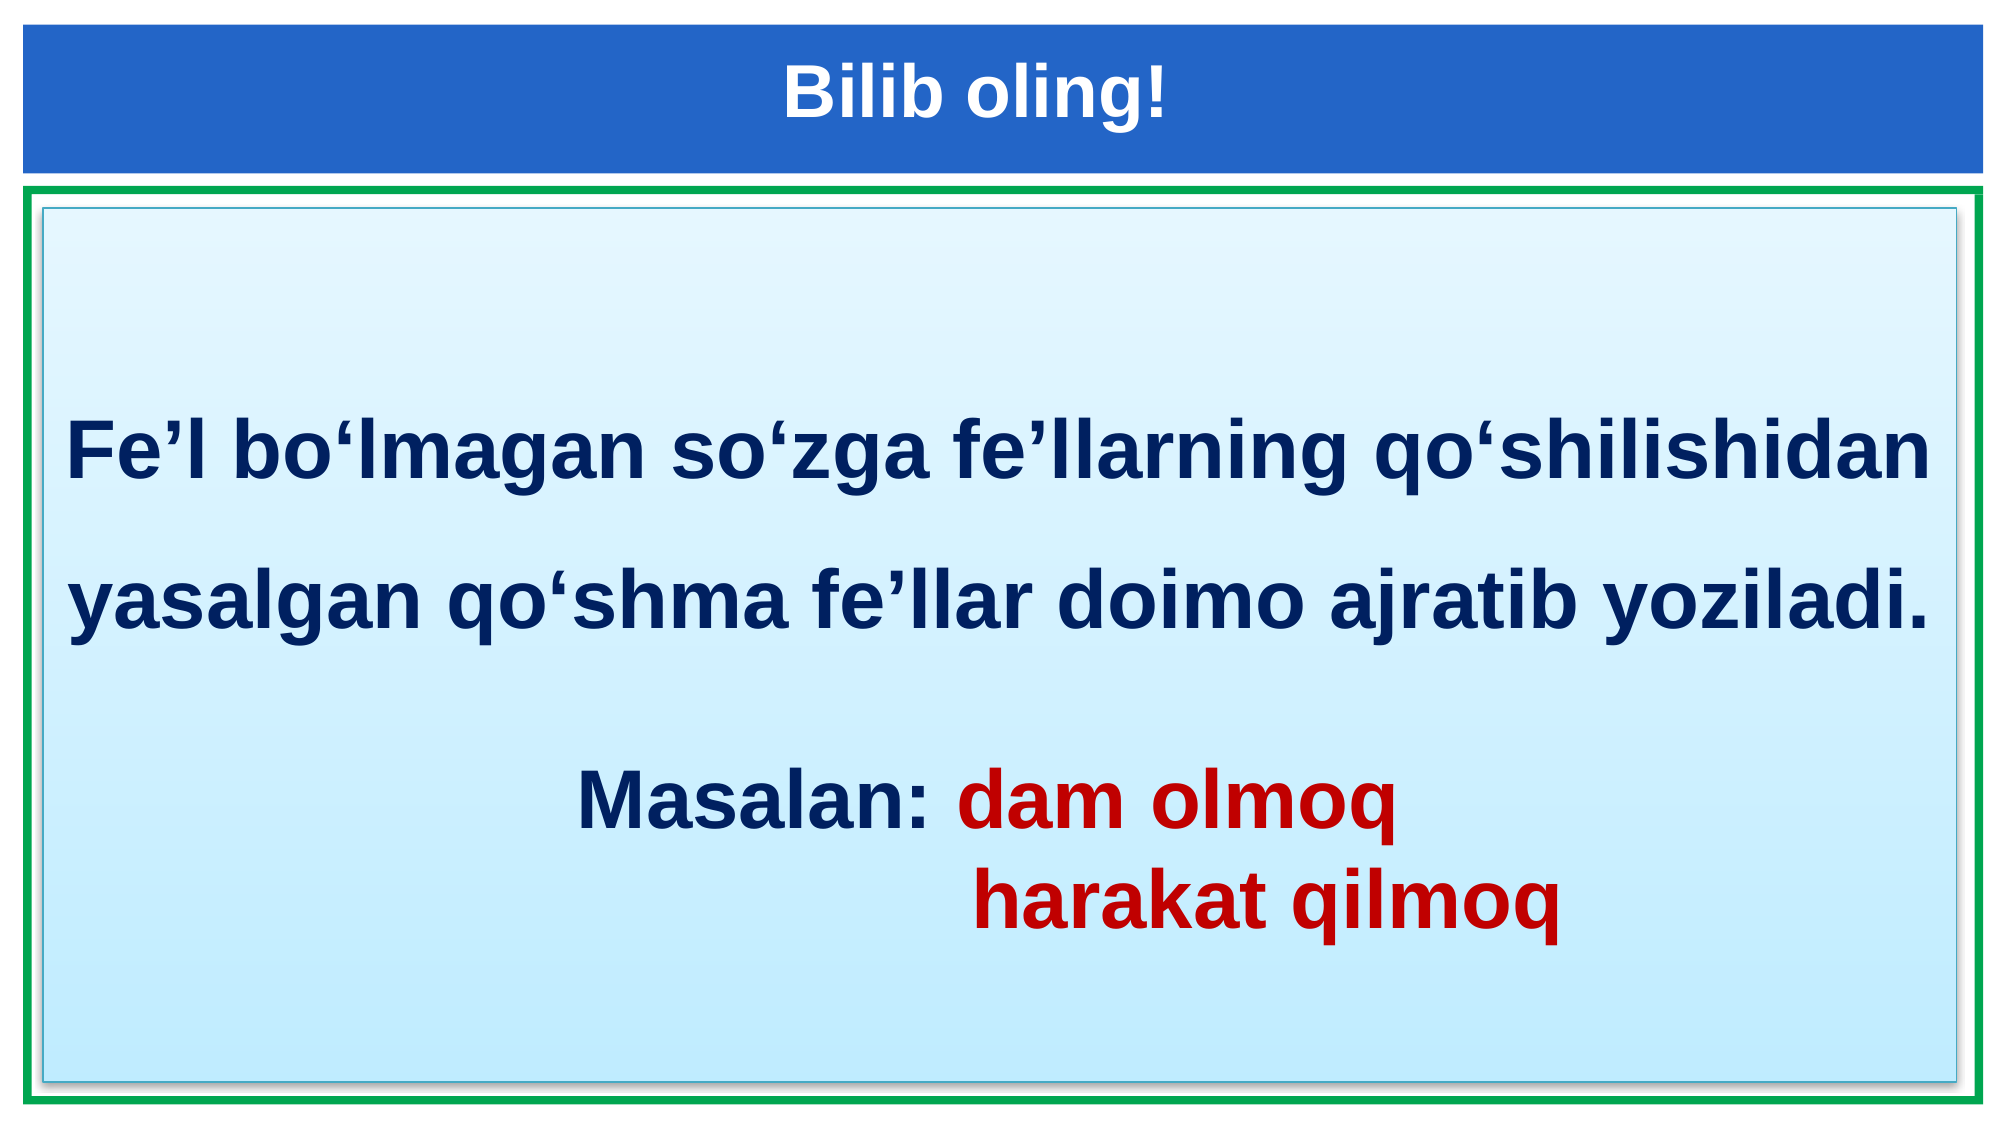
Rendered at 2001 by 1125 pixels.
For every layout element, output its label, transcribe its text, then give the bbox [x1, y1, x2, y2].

text_box Bilib oling! [100, 41, 1853, 151]
text_box Fe’l bo‘lmagan so‘zga fe’llarning qo‘shilishidan yasalgan qo‘shma fe’llar doimo ajratib yoziladi. Masalan: dam olmoq harakat qilmoq [42, 207, 1957, 1083]
